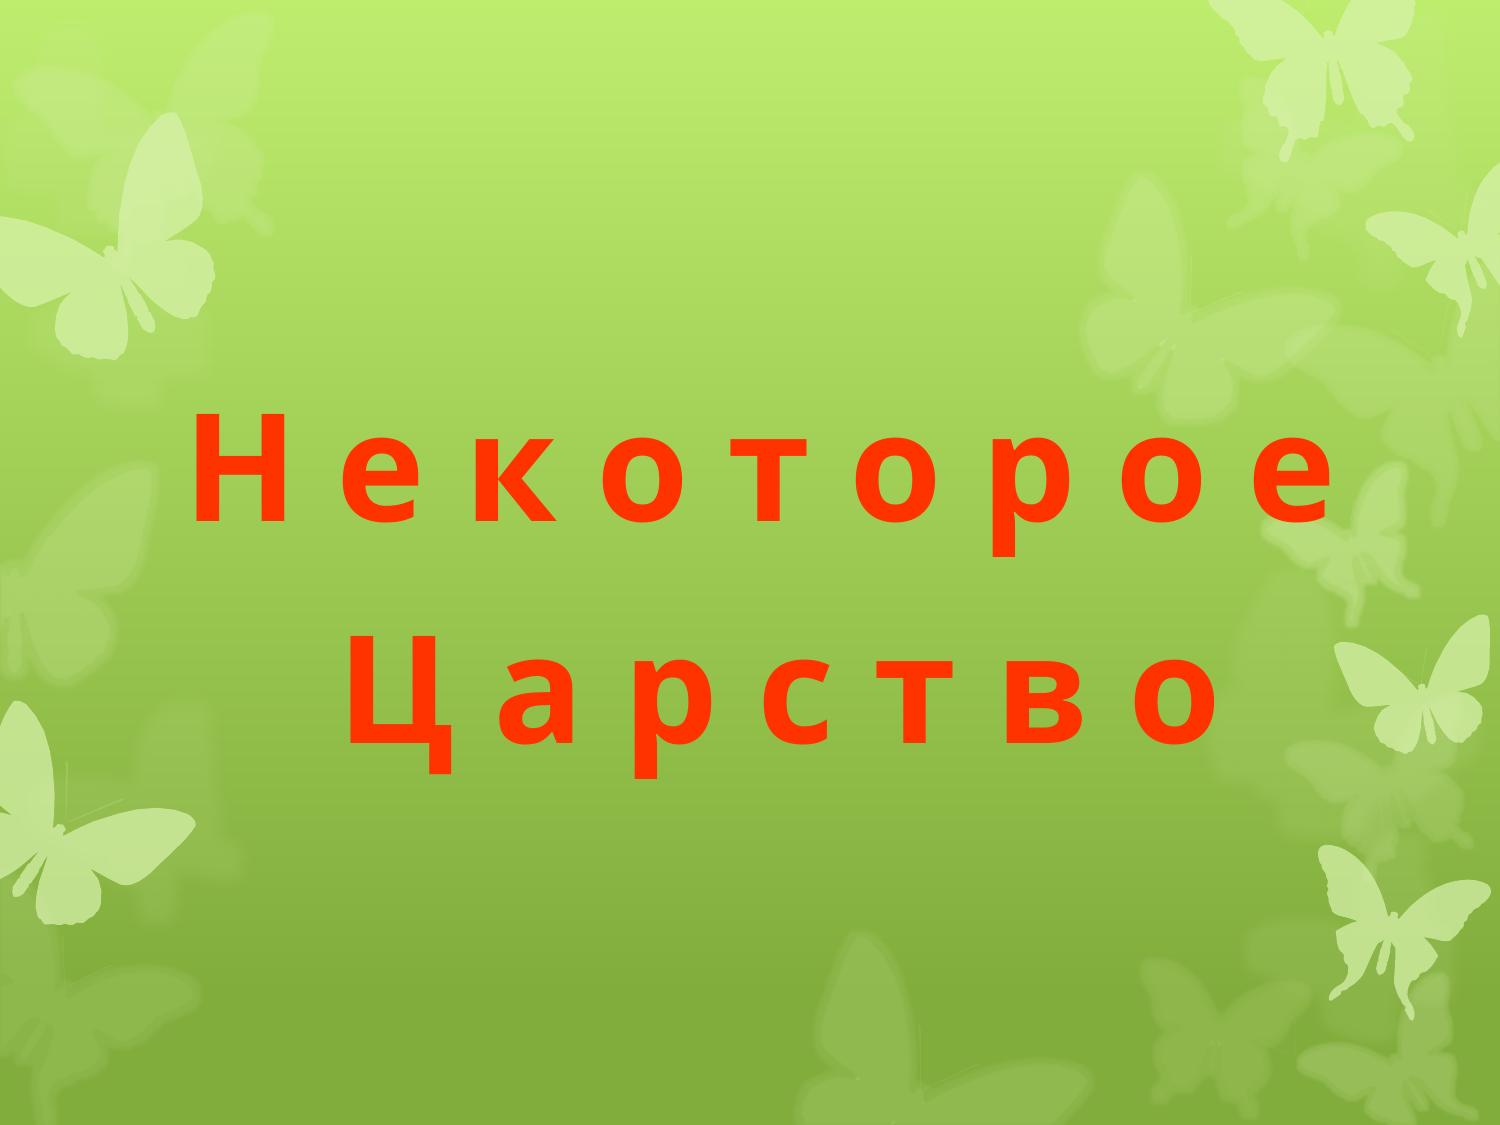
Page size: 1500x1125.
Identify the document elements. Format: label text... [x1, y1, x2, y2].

list Н е к о т о р о е Ц а р с т в о [76, 184, 1483, 962]
